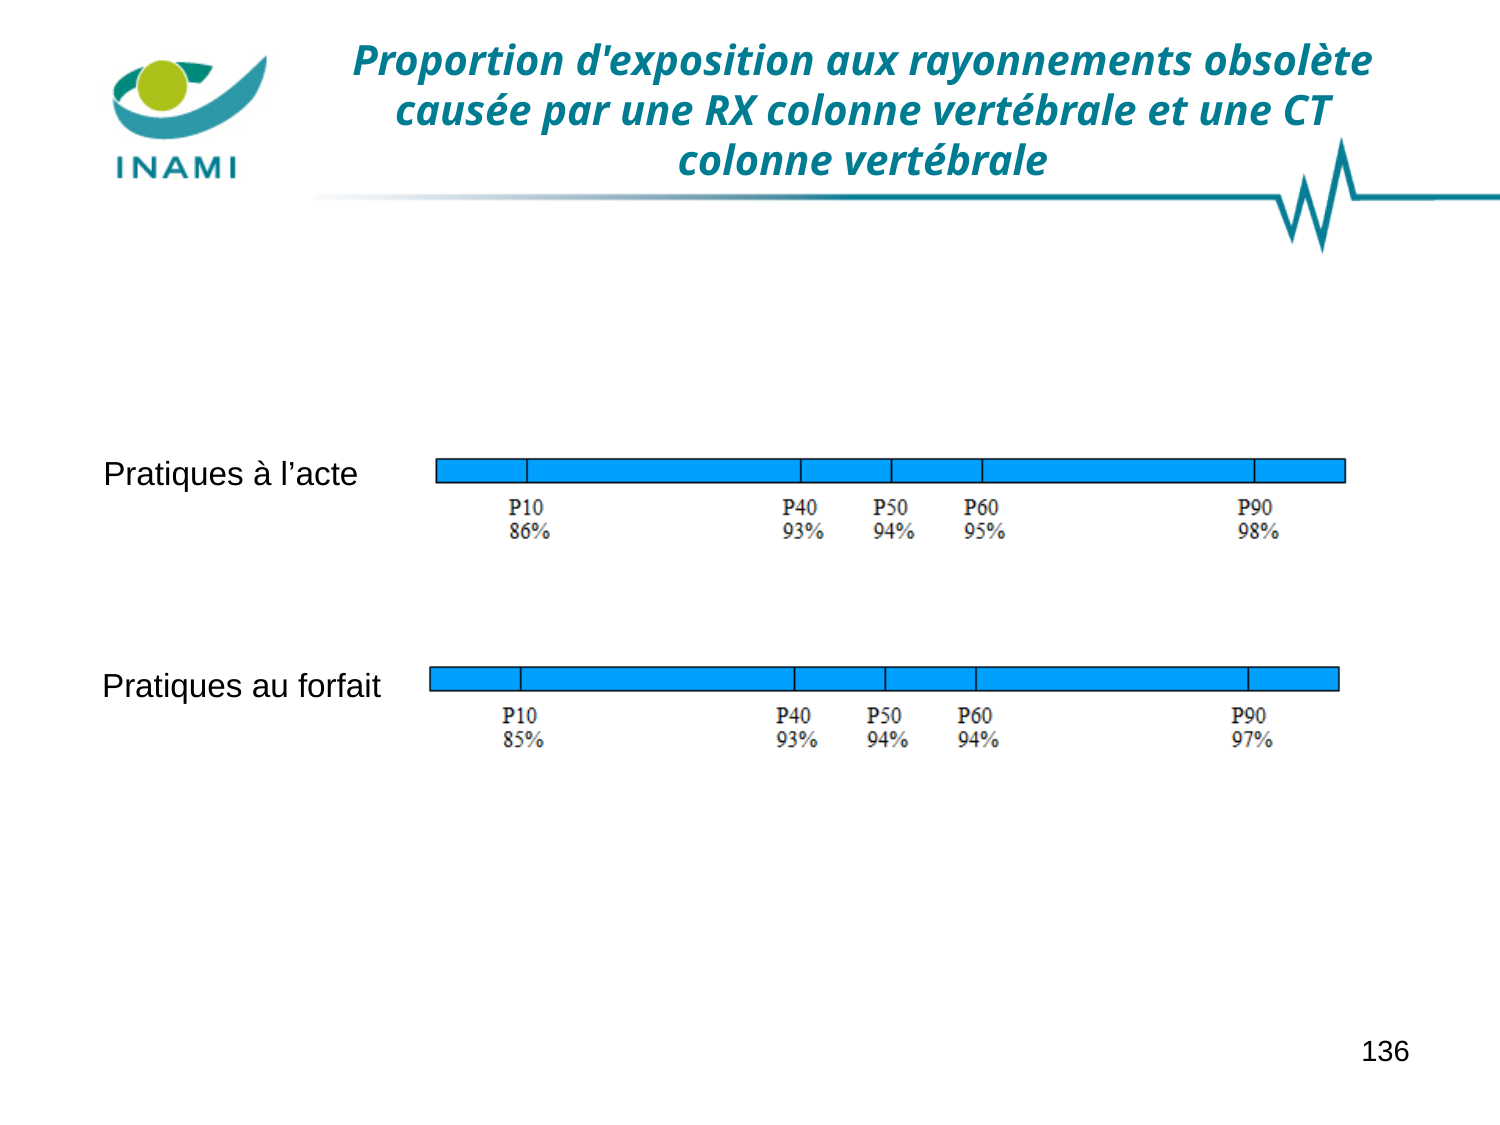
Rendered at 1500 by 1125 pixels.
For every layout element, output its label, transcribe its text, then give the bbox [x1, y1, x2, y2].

picture [417, 646, 1351, 779]
slide_number 136 [1074, 1024, 1425, 1103]
text_box Pratiques au forfait [87, 656, 412, 712]
picture [53, 6, 1500, 255]
picture [428, 449, 1351, 551]
title Proportion d'exposition aux rayonnements obsolète causée par une RX colonne vertébrale et une CT colonne vertébrale [301, 45, 1425, 173]
text_box Pratiques à l’acte [88, 444, 375, 499]
